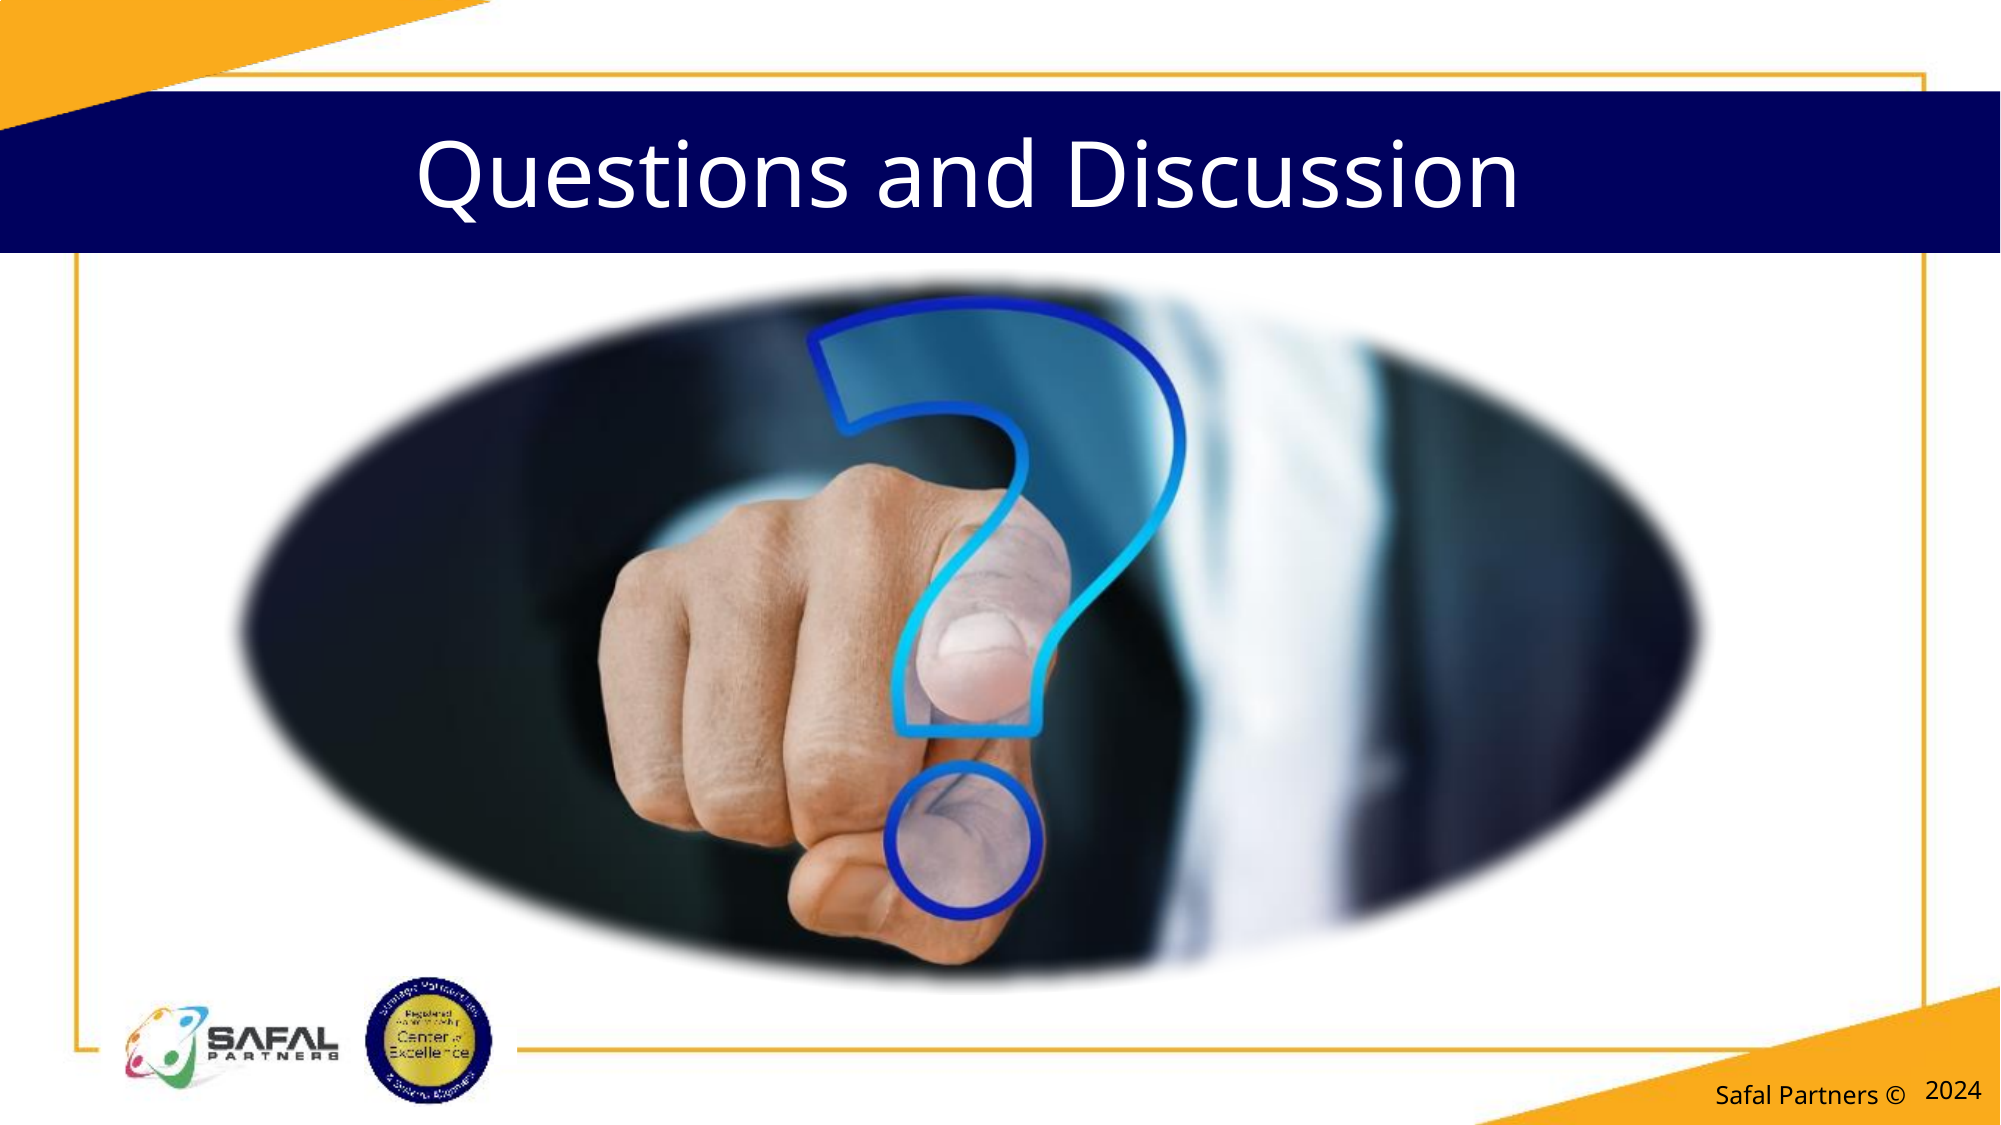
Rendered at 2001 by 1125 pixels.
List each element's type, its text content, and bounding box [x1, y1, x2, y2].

picture [0, 0, 2000, 1125]
text_box 2024 [1910, 1067, 1997, 1112]
title Questions and Discussion [106, 101, 1832, 254]
